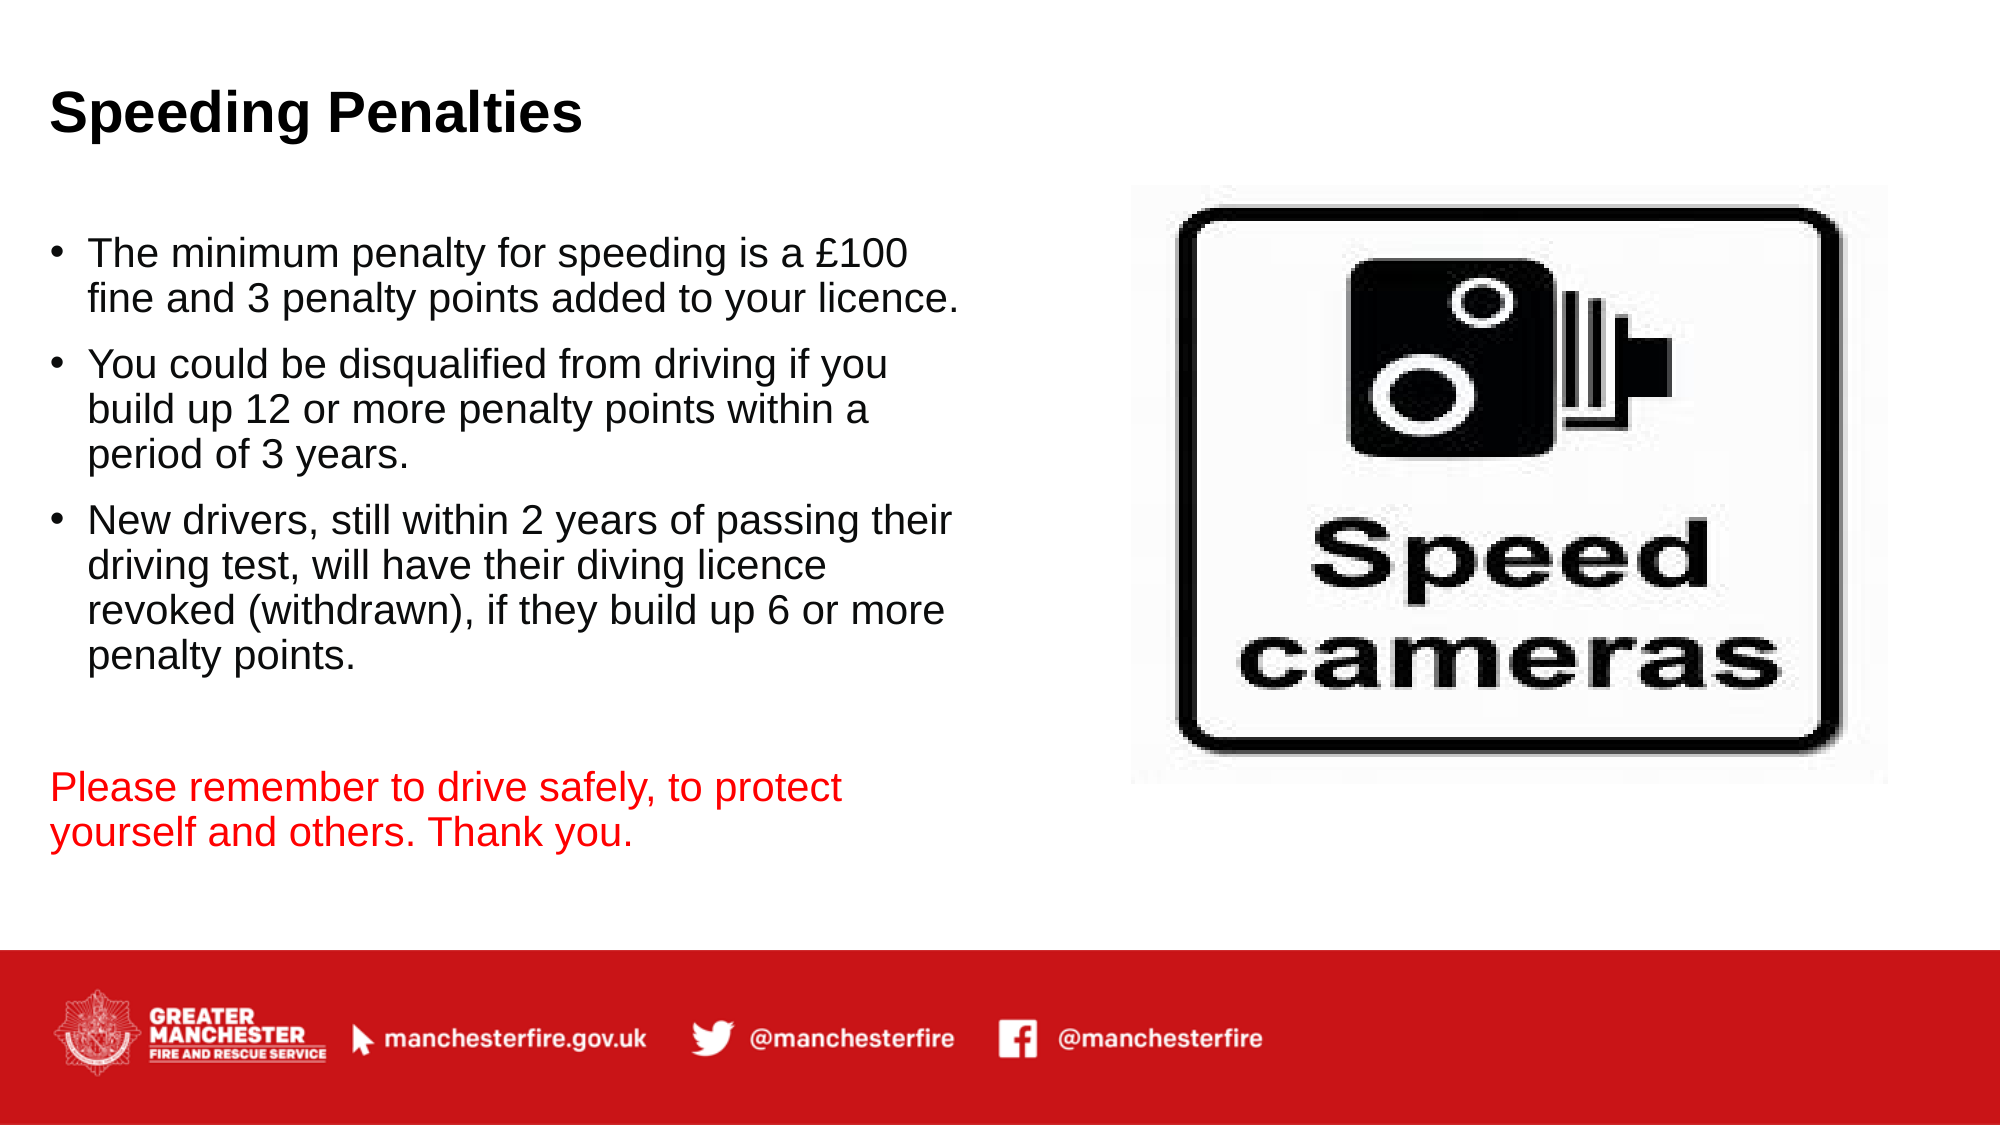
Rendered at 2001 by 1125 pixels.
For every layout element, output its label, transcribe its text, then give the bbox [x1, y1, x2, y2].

picture [0, 950, 2000, 1125]
picture [1131, 185, 1888, 784]
title Speeding Penalties [34, 59, 1863, 278]
list The minimum penalty for speeding is a £100 fine and 3 penalty points added to your licence. You could be disqualified from driving if you build up 12 or more penalty points within a period of 3 years. New drivers, still within 2 years of passing their driving test, will have their diving licence revoked (withdrawn), if they build up 6 or more penalty points. Please remember to drive safely, to protect yourself and others. Thank you. [34, 223, 1000, 950]
